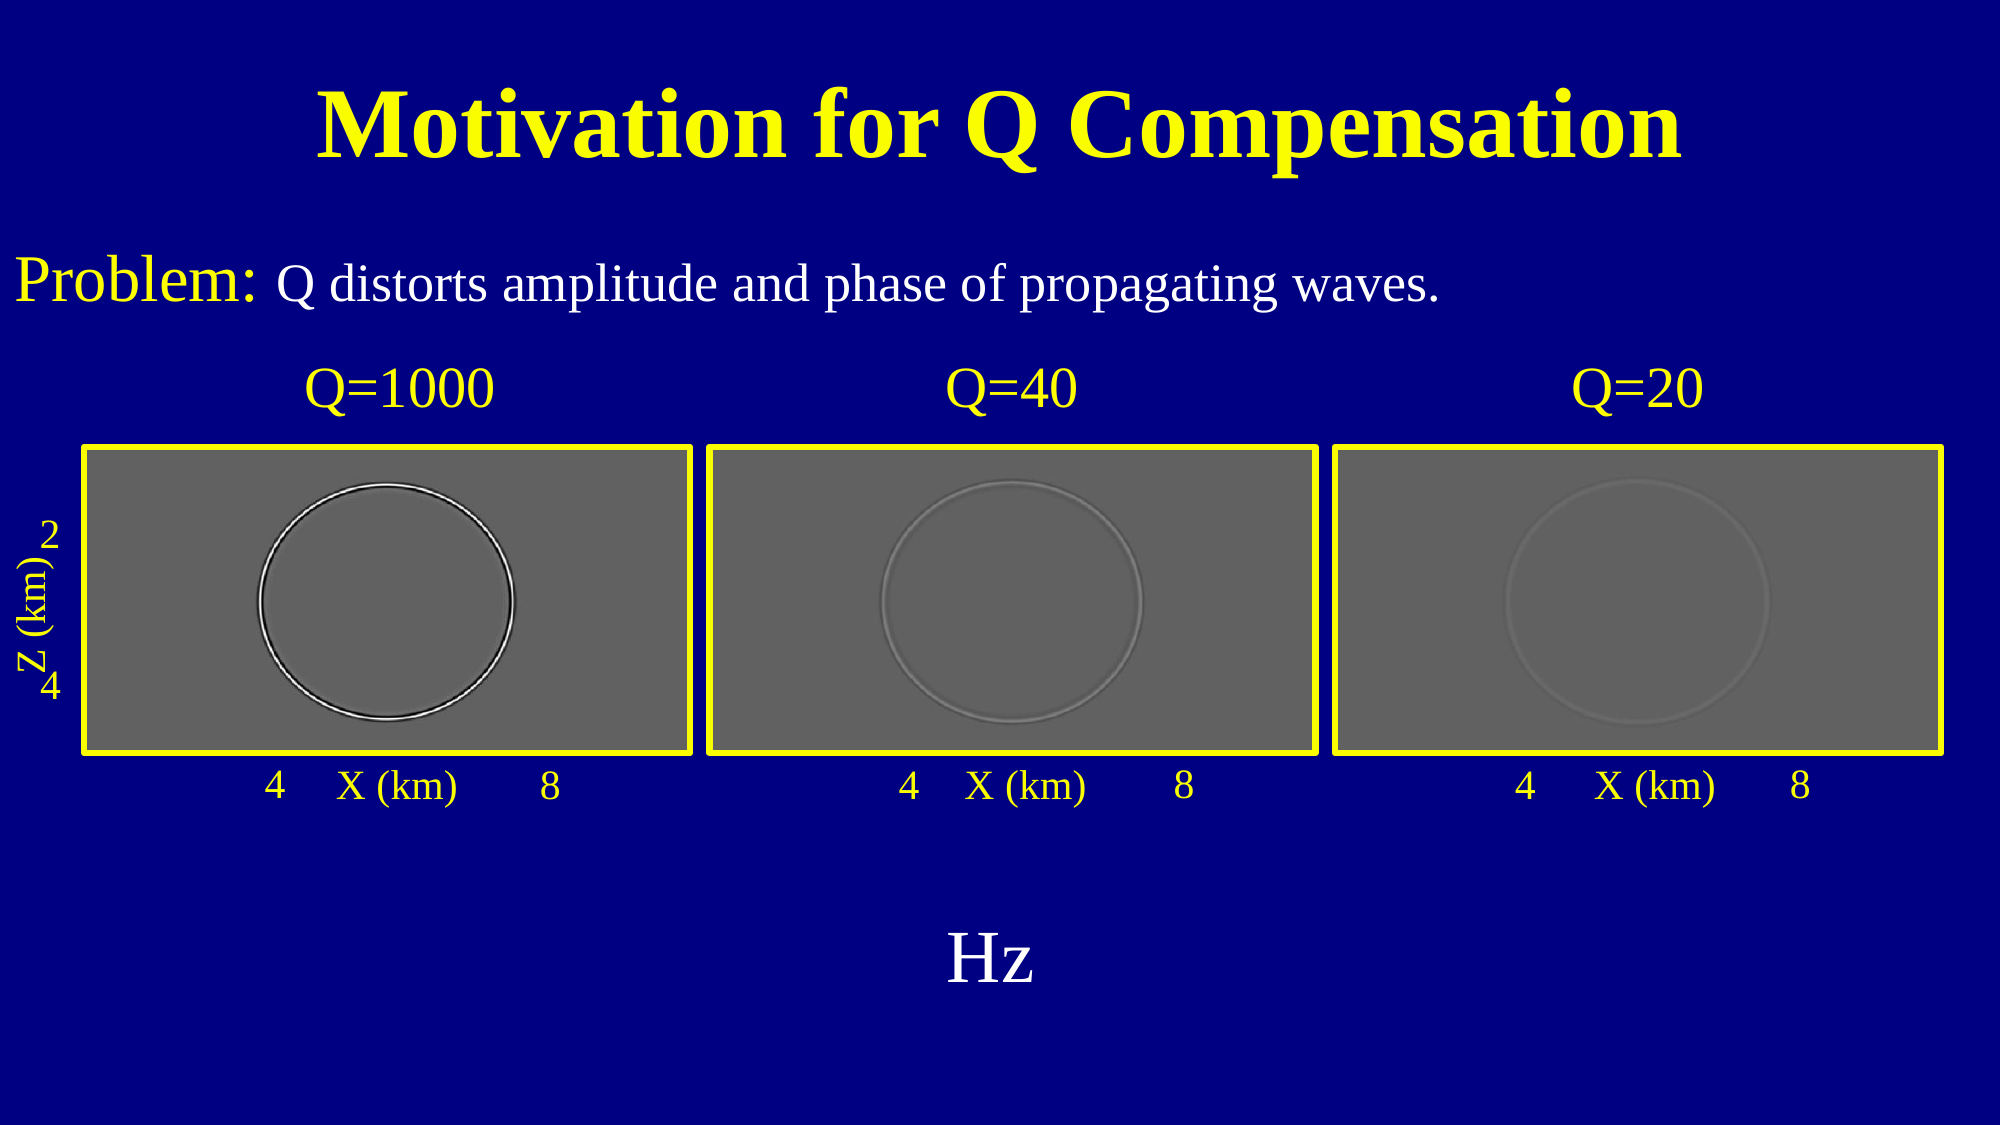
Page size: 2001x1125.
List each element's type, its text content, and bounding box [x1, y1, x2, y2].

picture [86, 449, 688, 498]
text_box Motivation for Q Compensation [0, 50, 2000, 185]
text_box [0, 498, 1850, 816]
text_box Problem: Q distorts amplitude and phase of propagating waves. [0, 227, 2000, 323]
picture [712, 449, 1313, 498]
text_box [274, 341, 1764, 428]
picture [1337, 449, 1939, 751]
